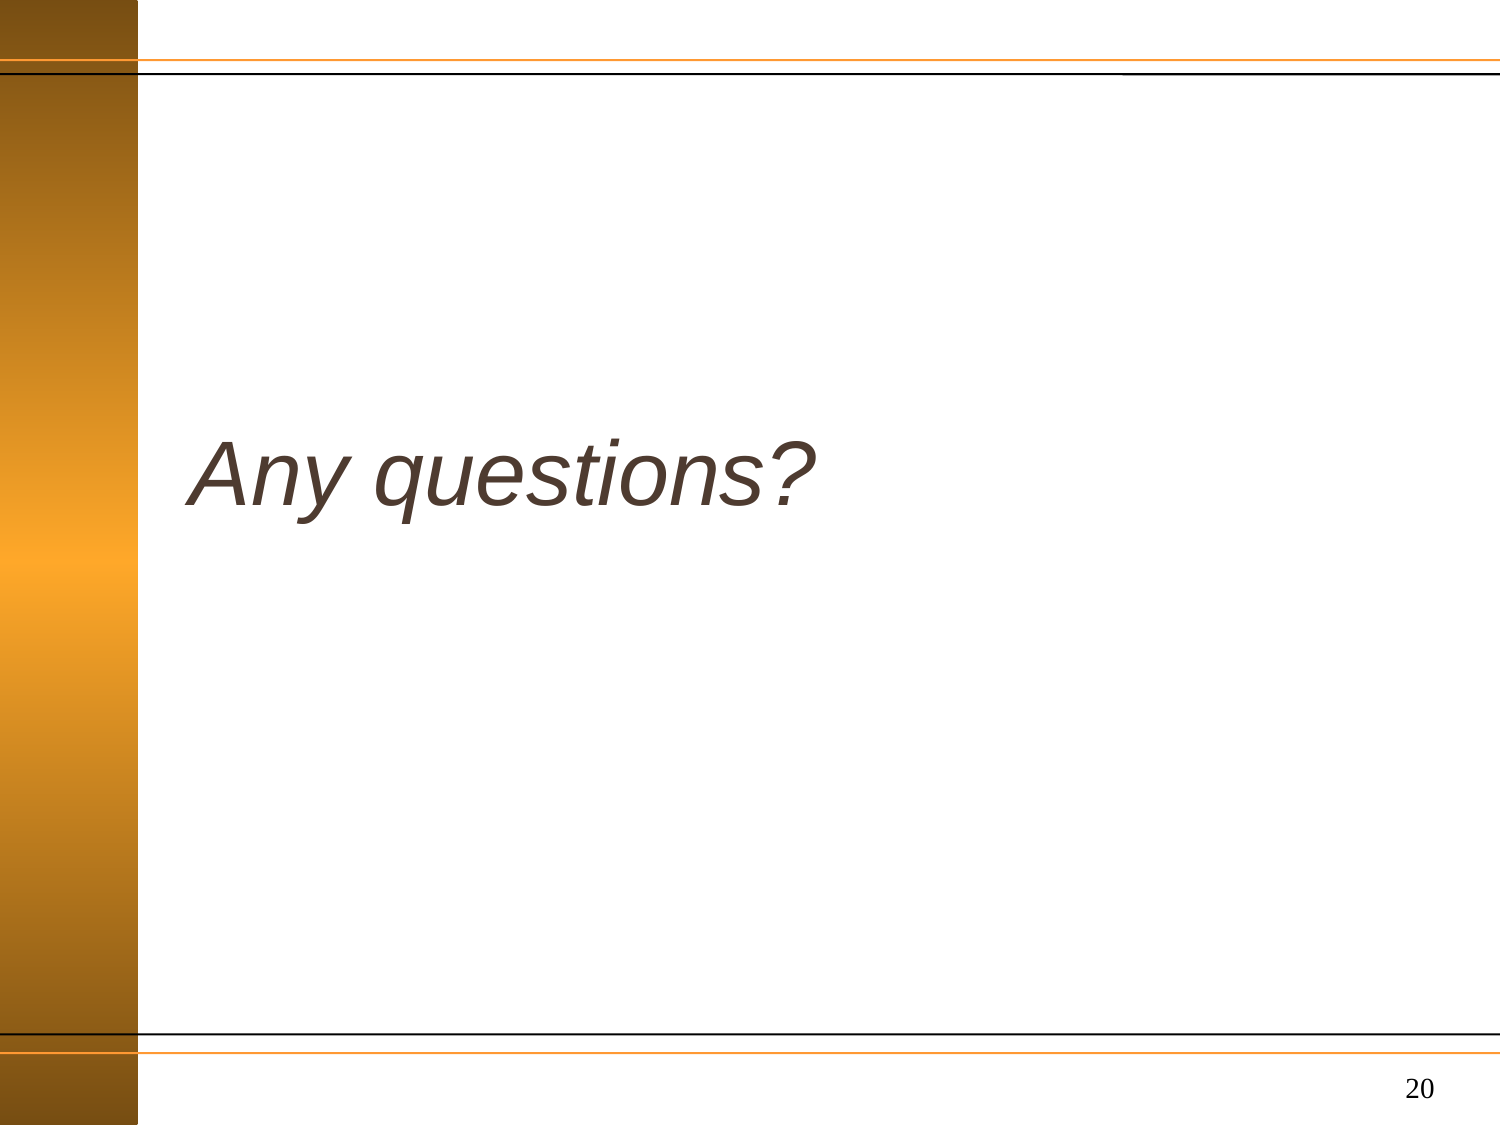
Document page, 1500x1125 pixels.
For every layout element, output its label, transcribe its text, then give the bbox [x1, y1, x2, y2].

slide_number 20 [1137, 1049, 1451, 1125]
title Any questions? [174, 374, 1451, 563]
